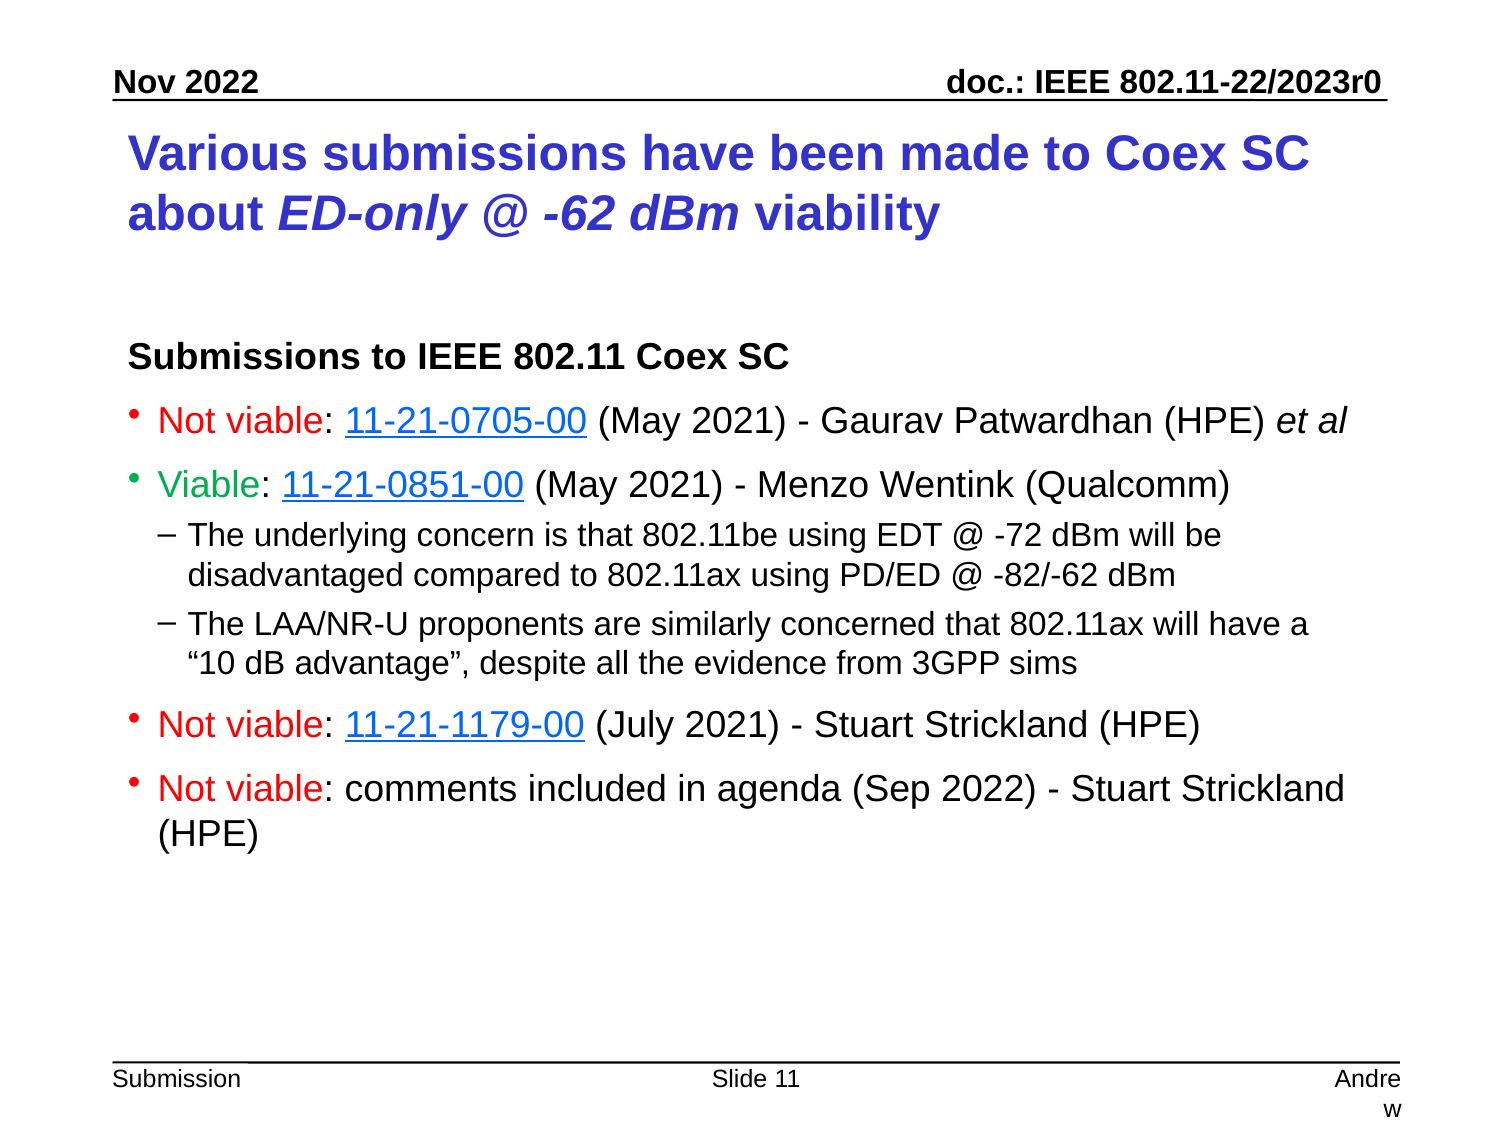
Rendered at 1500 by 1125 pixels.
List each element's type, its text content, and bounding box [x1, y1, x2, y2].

list Submissions to IEEE 802.11 Coex SC Not viable: 11-21-0705-00 (May 2021) - Gaurav Patwardhan (HPE) et al Viable: 11-21-0851-00 (May 2021) - Menzo Wentink (Qualcomm) The underlying concern is that 802.11be using EDT @ -72 dBm will be disadvantaged compared to 802.11ax using PD/ED @ -82/-62 dBm The LAA/NR-U proponents are similarly concerned that 802.11ax will have a “10 dB advantage”, despite all the evidence from 3GPP sims Not viable: 11-21-1179-00 (July 2021) - Stuart Strickland (HPE) Not viable: comments included in agenda (Sep 2022) - Stuart Strickland (HPE) [112, 324, 1388, 1000]
slide_number Slide 11 [709, 1061, 803, 1093]
footer Andrew Myles, Cisco [1320, 1061, 1402, 1093]
title Various submissions have been made to Coex SC about ED-only @ -62 dBm viability [112, 112, 1388, 288]
